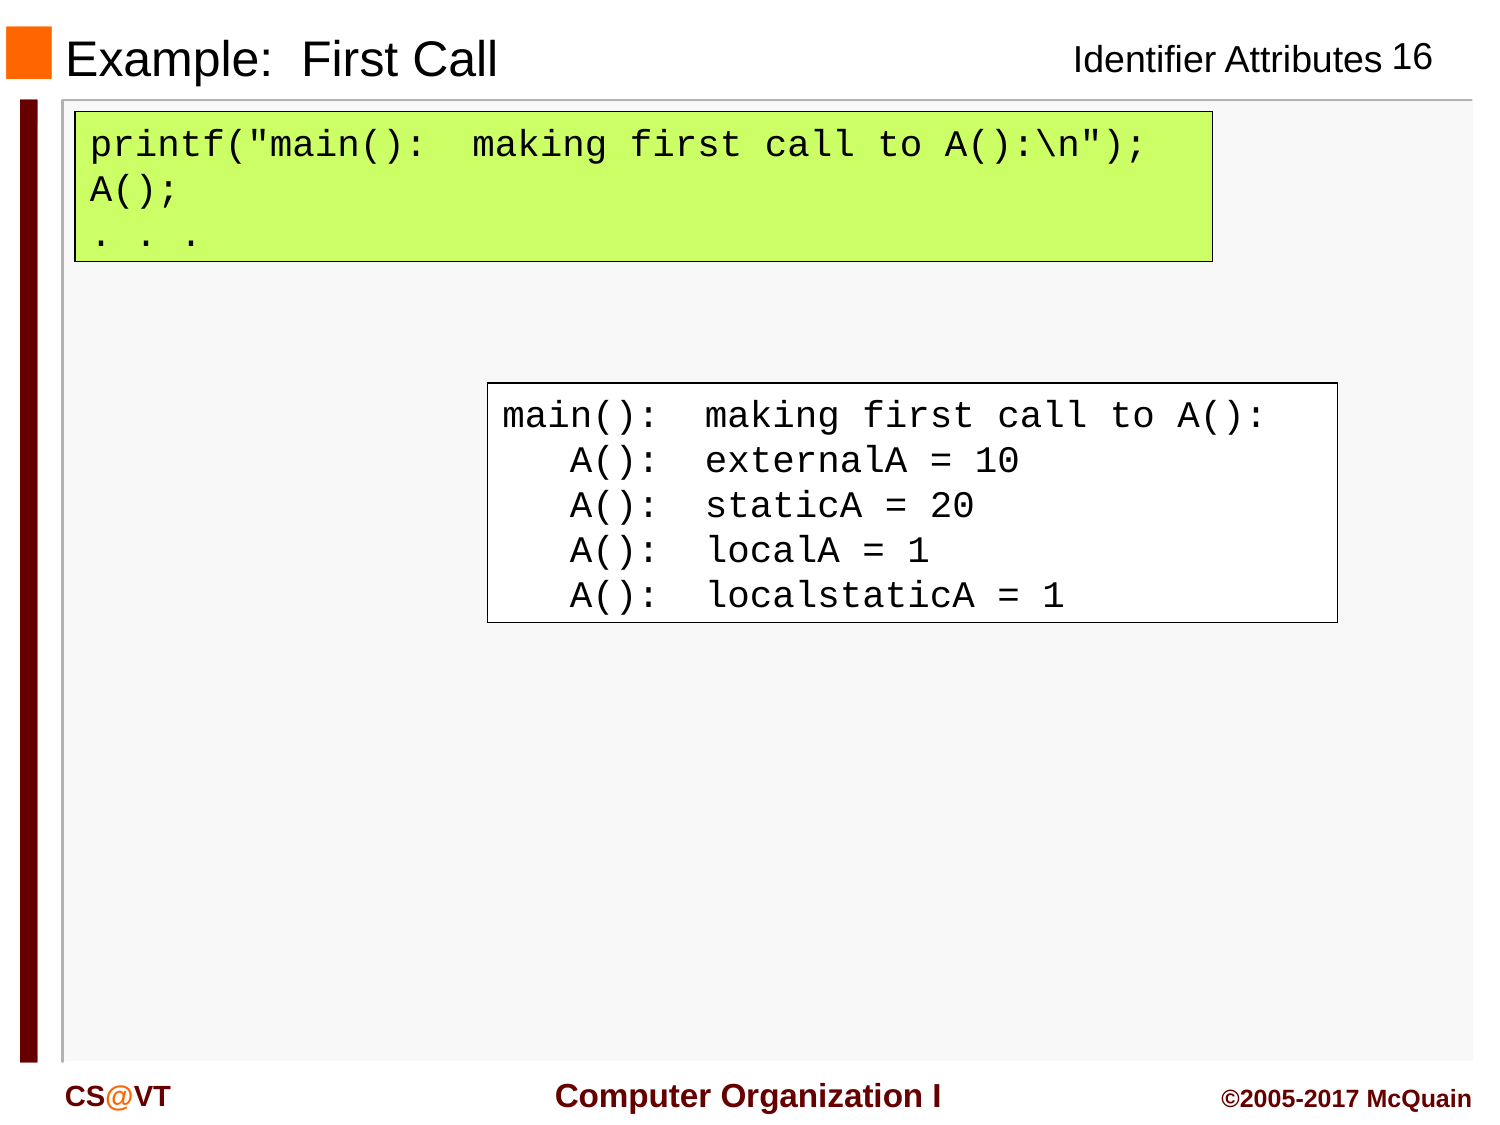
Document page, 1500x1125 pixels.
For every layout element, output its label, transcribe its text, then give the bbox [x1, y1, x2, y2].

title Example: First Call [50, 28, 1000, 85]
text_box printf("main(): making first call to A():\n"); A(); . . . [74, 111, 1213, 262]
text_box main(): making first call to A(): A(): externalA = 10 A(): staticA = 20 A(): localA = 1 A(): localstaticA = 1 [487, 382, 1338, 623]
